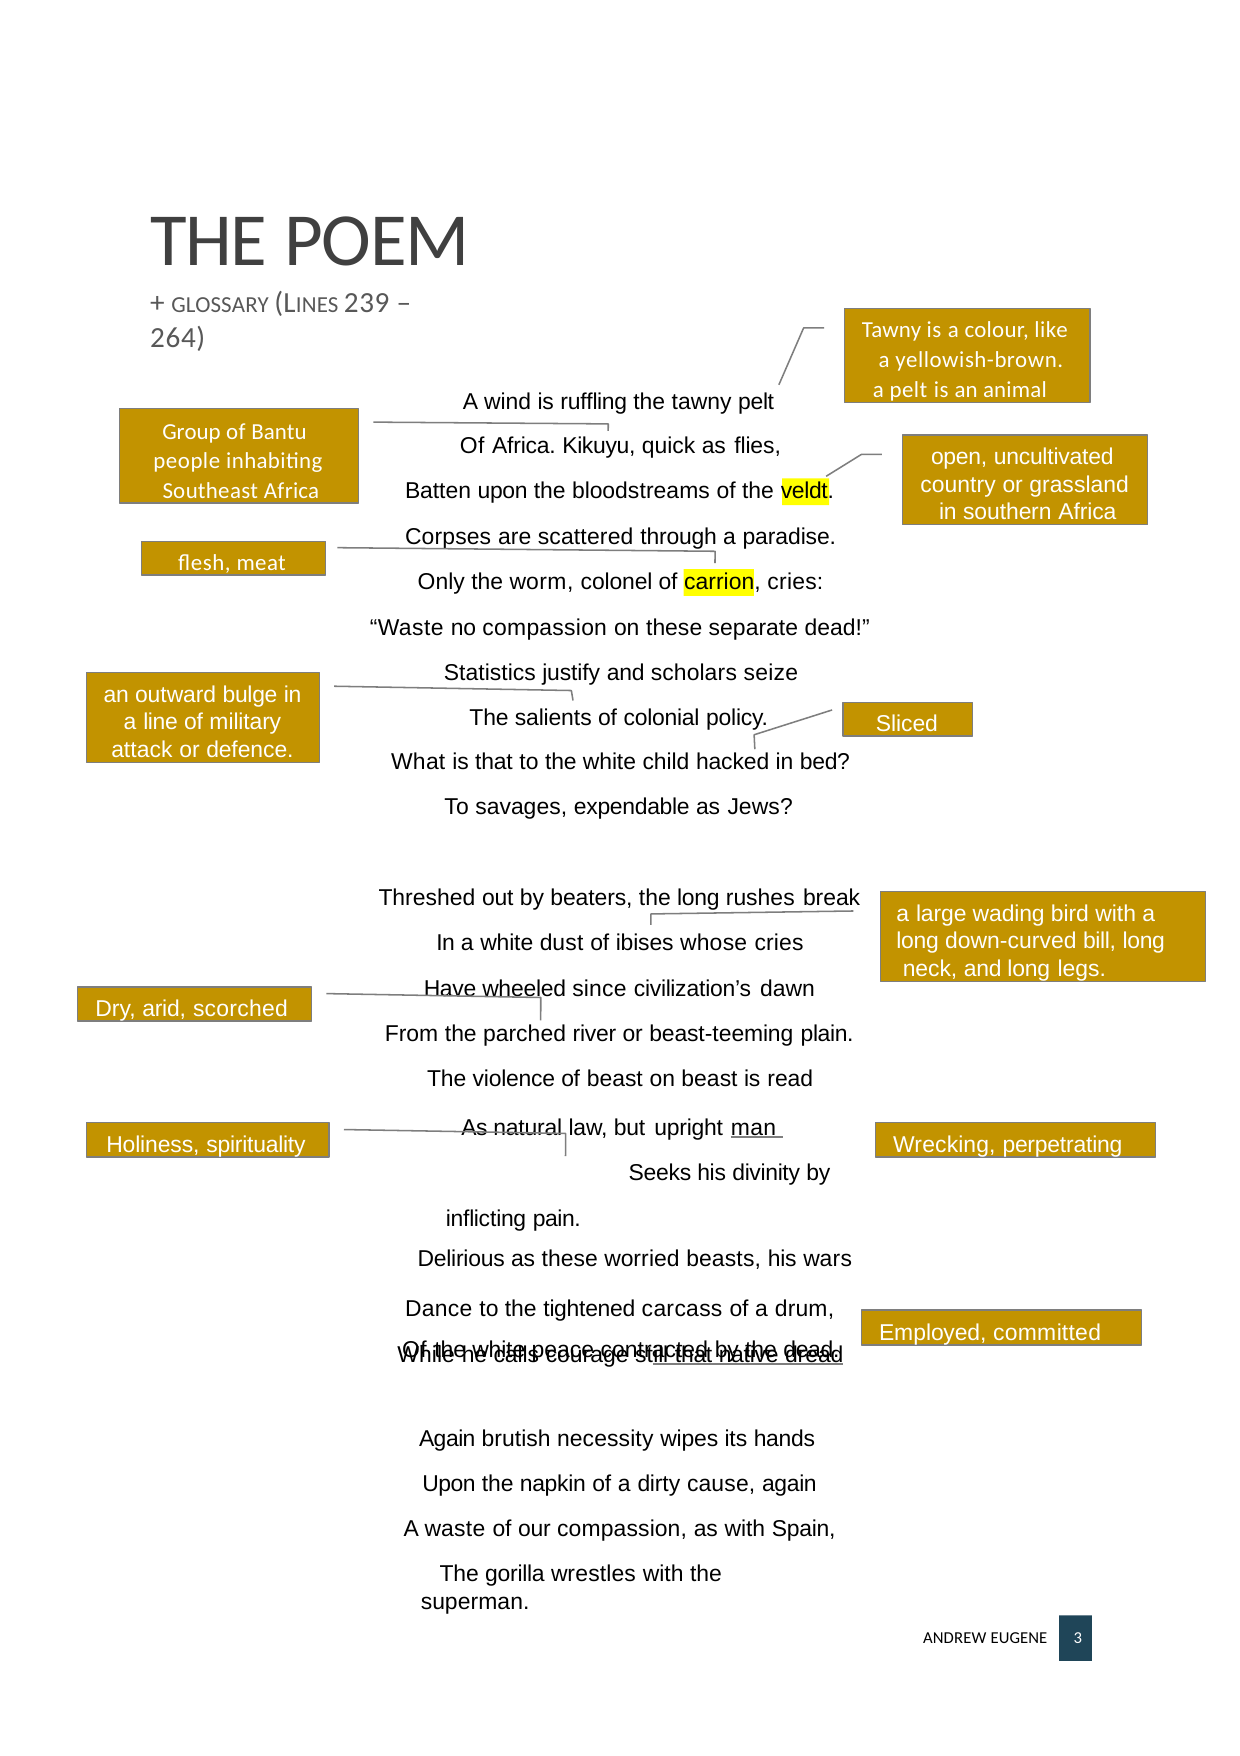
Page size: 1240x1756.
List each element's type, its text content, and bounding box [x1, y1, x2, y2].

slide_number ANDREW EUGENE 3 [920, 1628, 1087, 1756]
text_box an outward bulge in a line of military attack or defence. [86, 672, 320, 763]
text_box Again brutish necessity wipes its hands Upon the napkin of a dirty cause, again A waste of our compassion, as with Spain, The gorilla wrestles with the superman. [401, 1421, 839, 1614]
text_box To savages, expendable as Jews? [442, 789, 800, 820]
text_box From the parched river or beast-teeming plain. [382, 1016, 858, 1047]
text_box [337, 547, 716, 564]
text_box What is that to the white child hacked in bed? [388, 743, 854, 774]
text_box Employed, committed [861, 1310, 1142, 1345]
text_box Have wheeled since civilization’s dawn [421, 970, 821, 1001]
text_box The salients of colonial policy. [467, 700, 775, 731]
text_box Sliced [842, 702, 973, 737]
text_box [373, 422, 609, 431]
text_box Dry, arid, scorched [77, 986, 312, 1022]
text_box [778, 327, 825, 385]
text_box [754, 709, 833, 750]
title THE POEM + GLOSSARY (LINES 239 – 264) [148, 183, 470, 484]
text_box Holiness, spirituality [86, 1122, 329, 1158]
text_box [826, 454, 882, 477]
text_box “Waste no compassion on these separate dead!” Statistics justify and scholars seize [368, 609, 872, 685]
text_box [343, 1129, 566, 1157]
text_box open, uncultivated country or grassland in southern Africa [902, 435, 1148, 525]
text_box Of Africa. Kikuyu, quick as flies, [457, 428, 785, 459]
text_box Of the white peace contracted by the dead. [399, 1331, 841, 1362]
text_box Group of Bantu people inhabiting Southeast Africa [119, 408, 359, 504]
text_box [650, 910, 854, 925]
text_box A wind is ruffling the tawny pelt [460, 384, 778, 415]
text_box Batten upon the bloodstreams of the veldt. [403, 473, 838, 504]
text_box The violence of beast on beast is read As natural law, but upright man Seeks his divinity by inflicting pain. Delirious as these worried beasts, his wars Dance to the tightened carcass of a drum, While he calls courage still that native dread [395, 1045, 855, 1367]
text_box a large wading bird with a long down-curved bill, long neck, and long legs. [880, 891, 1206, 982]
text_box In a white dust of ibises whose cries [434, 925, 807, 956]
text_box Only the worm, colonel of carrion, cries: [415, 564, 826, 595]
text_box Wrecking, perpetrating [875, 1122, 1156, 1158]
text_box flesh, meat [141, 541, 326, 576]
text_box [326, 993, 541, 1021]
text_box Threshed out by beaters, the long rushes break [376, 879, 864, 910]
text_box [334, 686, 574, 701]
text_box Corpses are scattered through a paradise. [403, 518, 838, 549]
text_box Tawny is a colour, like a yellowish-brown. a pelt is an animal [844, 308, 1090, 403]
